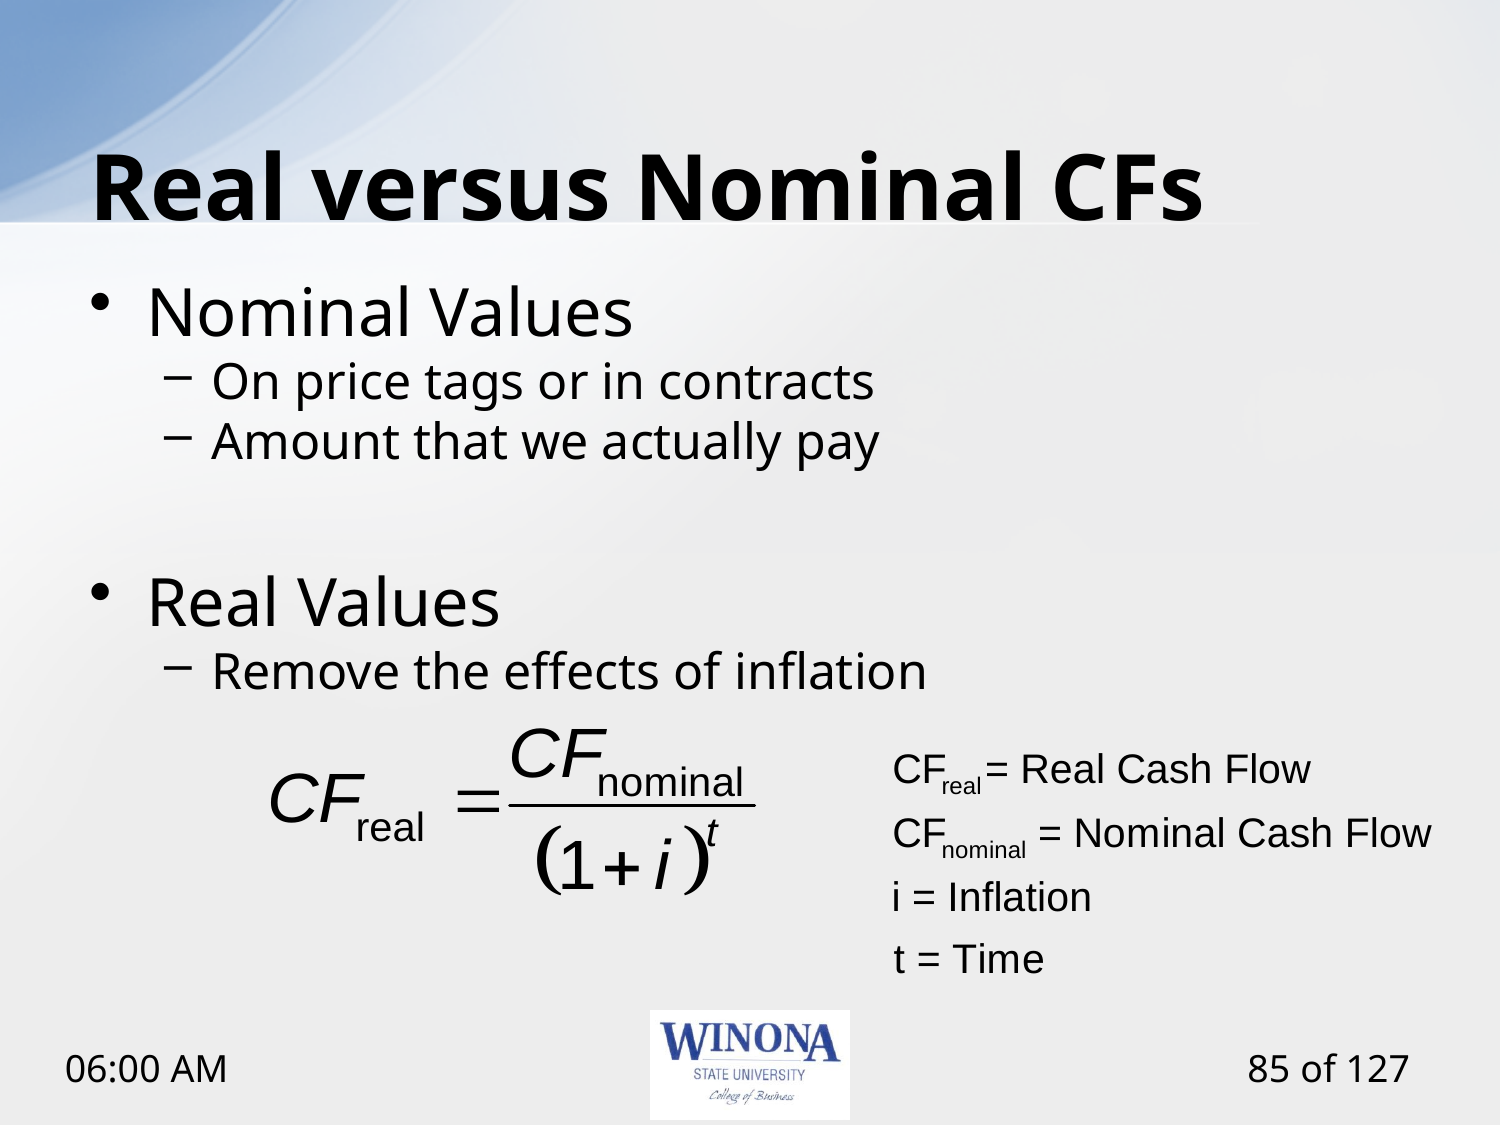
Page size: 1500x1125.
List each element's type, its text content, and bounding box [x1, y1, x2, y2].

title Real versus Nominal CFs [75, 58, 1425, 247]
list Nominal Values On price tags or in contracts Amount that we actually pay Real Values Remove the effects of inflation [75, 262, 1425, 539]
picture [0, 540, 1500, 1125]
picture [0, 0, 1500, 539]
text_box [261, 705, 770, 929]
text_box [886, 741, 1443, 984]
list Nominal Values On price tags or in contracts Amount that we actually pay Real Values Remove the effects of inflation [75, 540, 1425, 1005]
